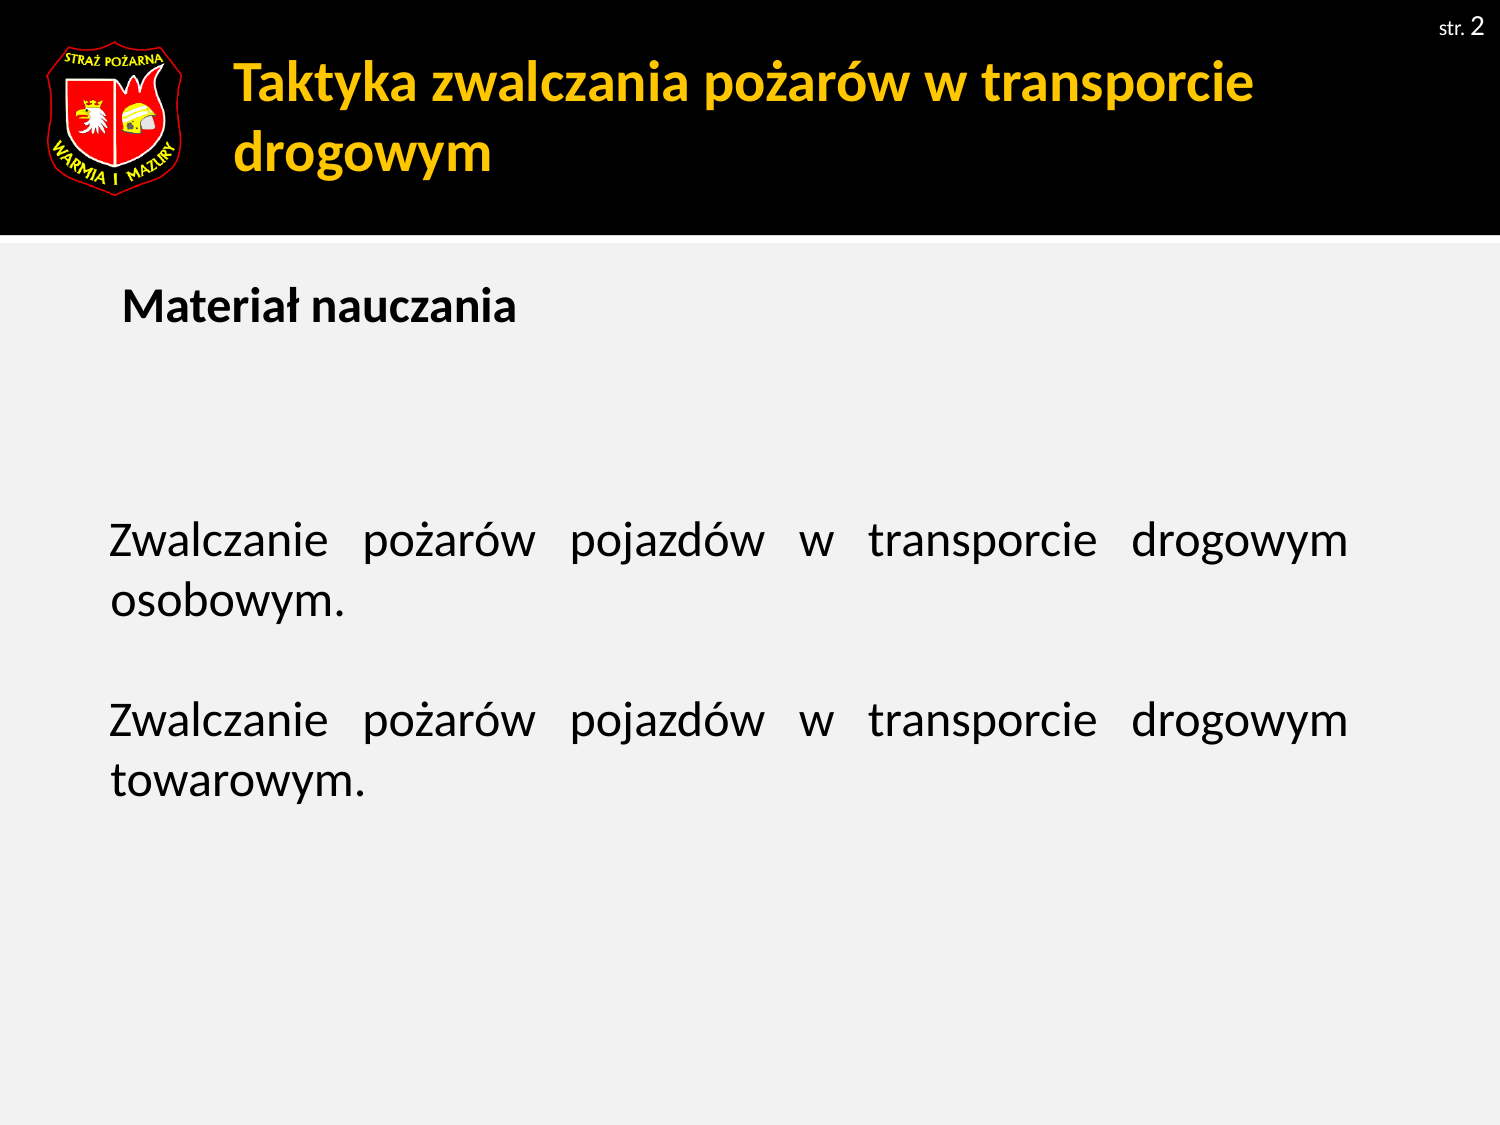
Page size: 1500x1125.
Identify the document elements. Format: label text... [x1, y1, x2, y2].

title Taktyka zwalczania pożarów w transporcie drogowym [218, 41, 1388, 185]
picture [46, 41, 182, 196]
slide_number str. 2 [1404, 0, 1500, 41]
text_box [44, 268, 1405, 439]
list Materiał nauczania [93, 257, 1455, 372]
list Zwalczanie pożarów pojazdów w transporcie drogowym osobowym. Zwalczanie pożarów pojazdów w transporcie drogowym towarowym. [29, 491, 1365, 851]
